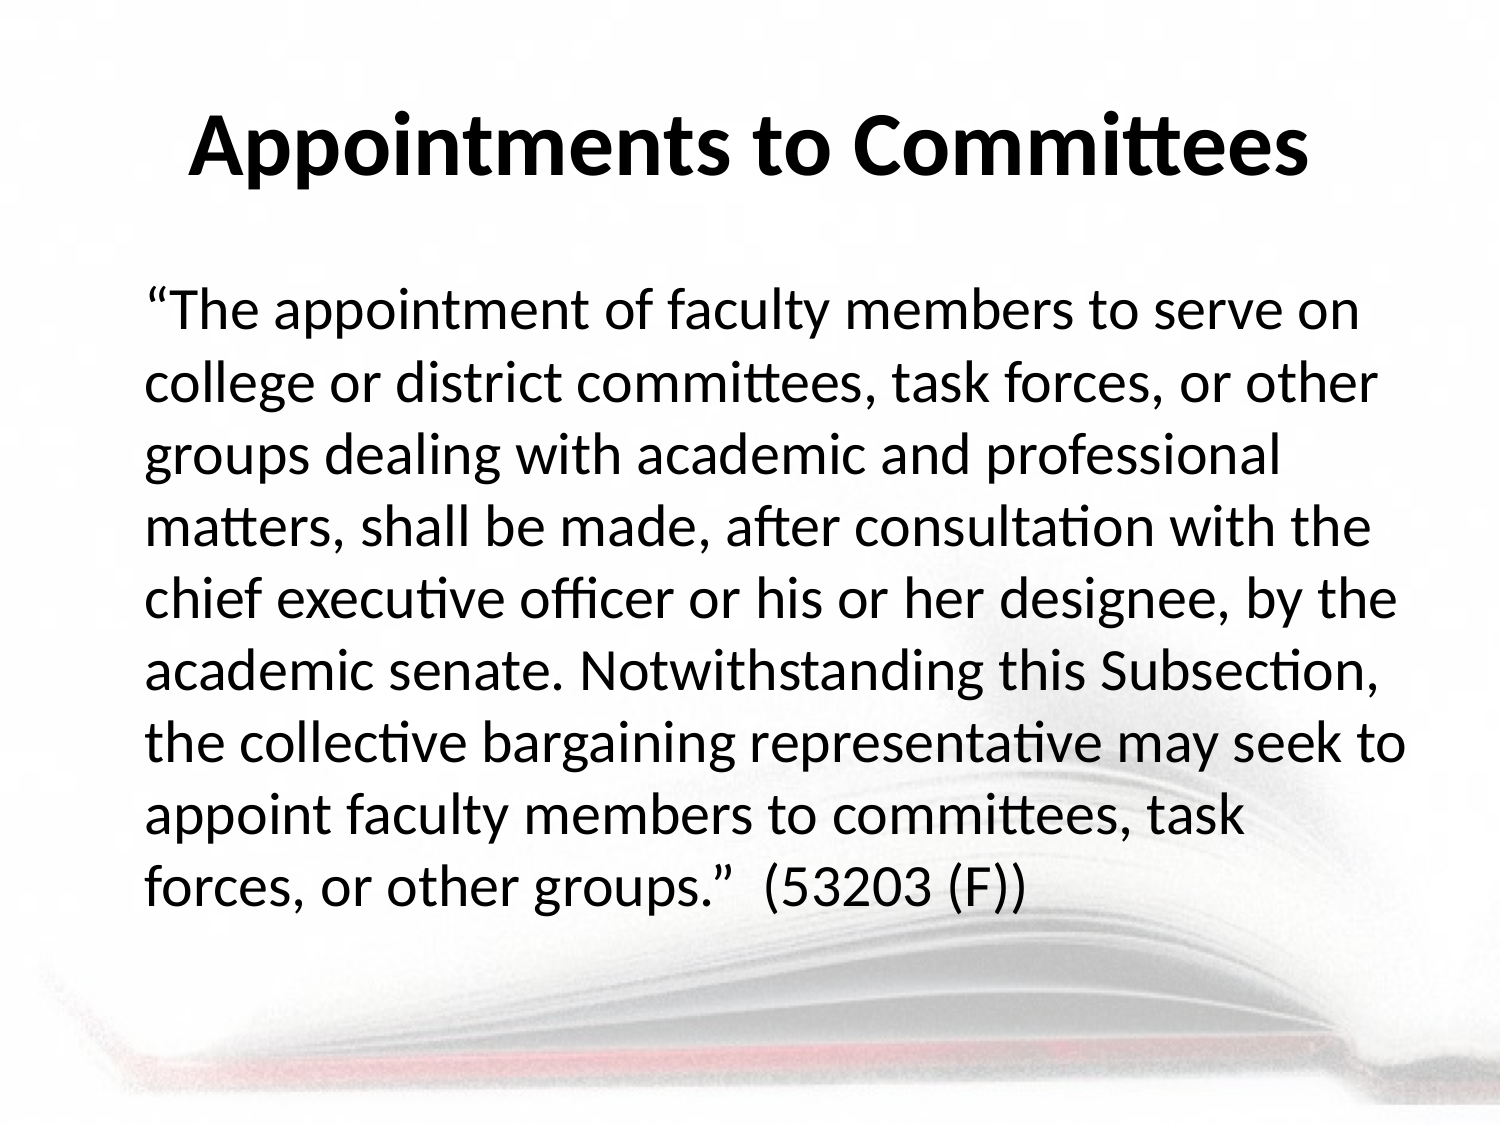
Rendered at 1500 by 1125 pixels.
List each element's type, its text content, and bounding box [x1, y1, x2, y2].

title Appointments to Committees [75, 45, 1425, 233]
list “The appointment of faculty members to serve on college or district committees, task forces, or other groups dealing with academic and professional matters, shall be made, after consultation with the chief executive officer or his or her designee, by the academic senate. Notwithstanding this Subsection, the collective bargaining representative may seek to appoint faculty members to committees, task forces, or other groups.” (53203 (F)) [75, 262, 1425, 1005]
